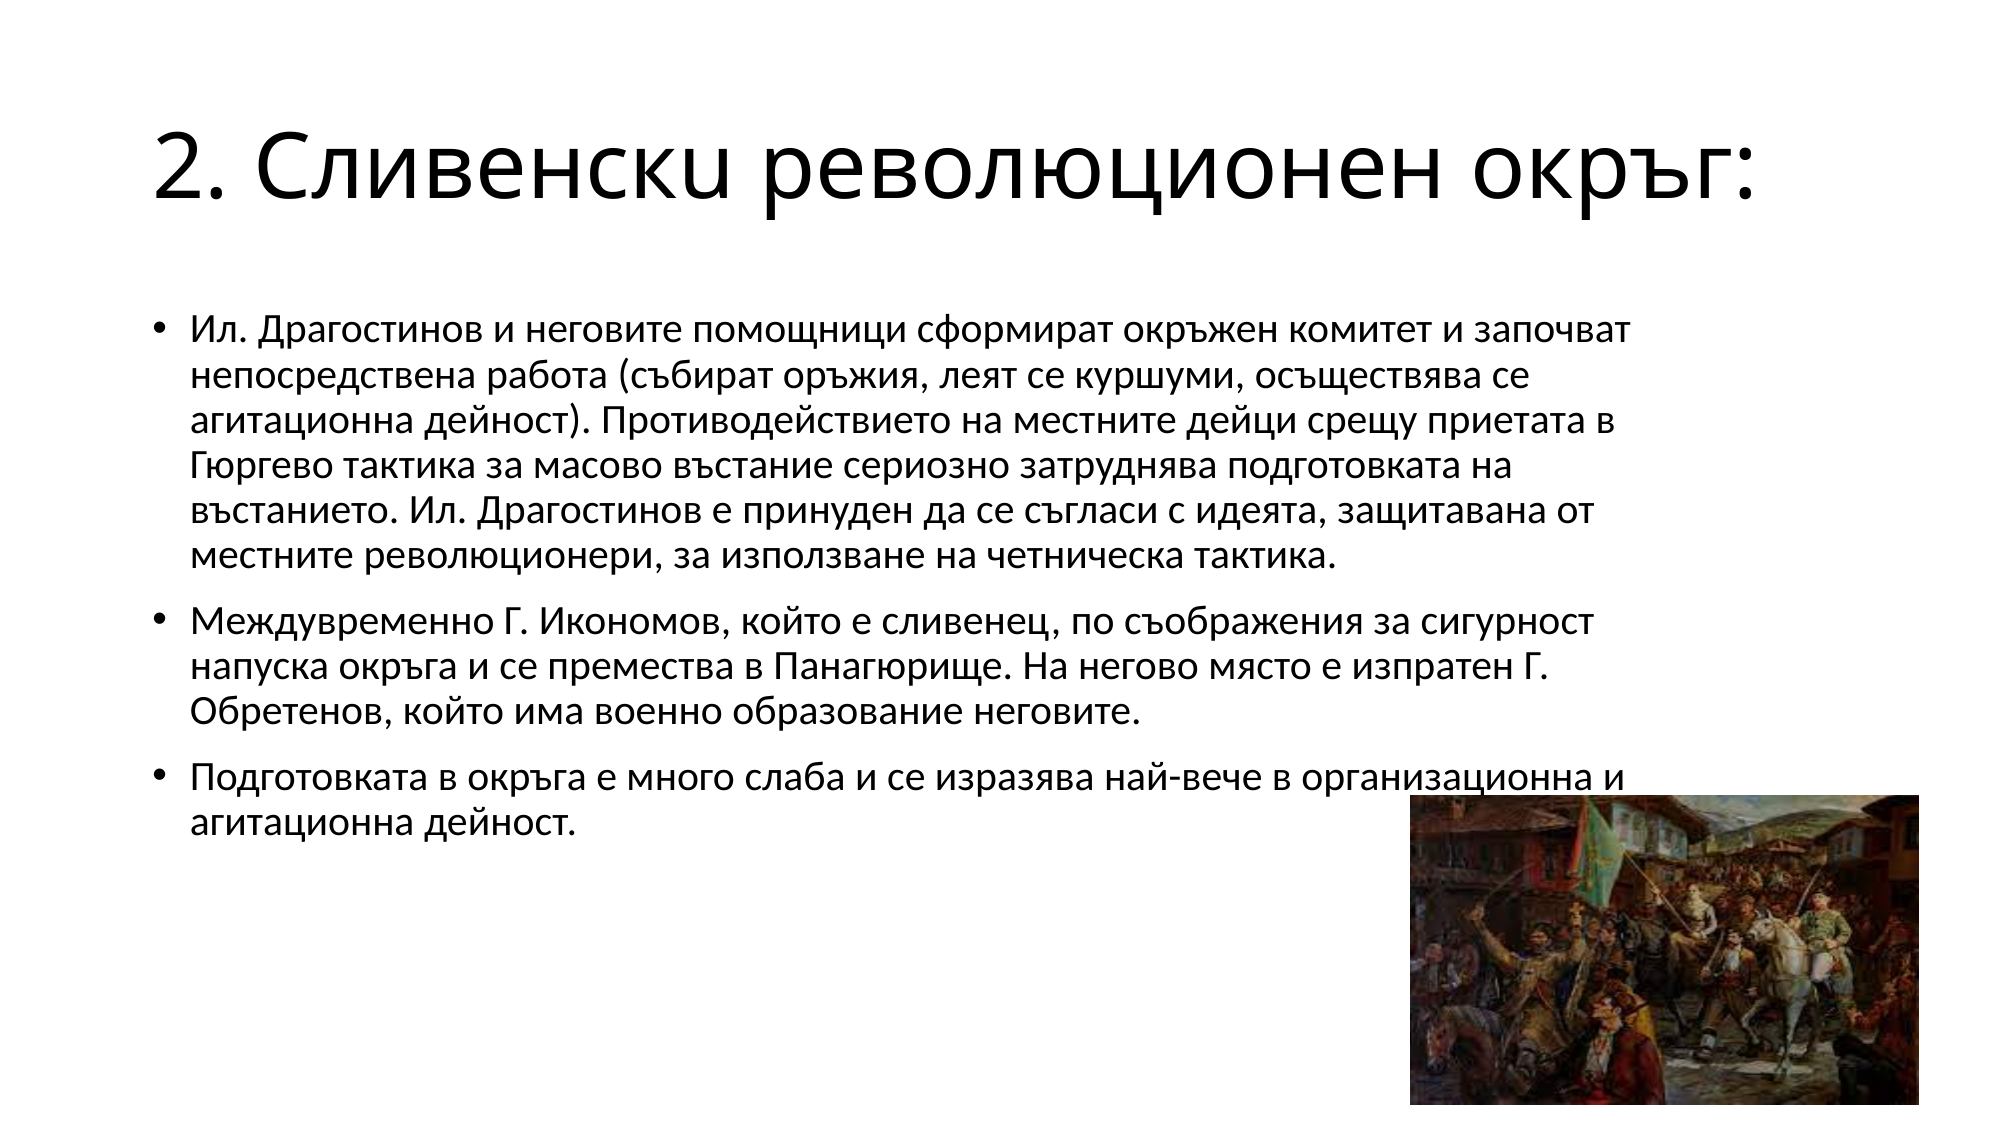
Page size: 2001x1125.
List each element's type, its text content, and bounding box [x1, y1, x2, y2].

title 2. Сливенскu peволюционен окръг: [137, 59, 1863, 278]
picture [1409, 795, 1919, 1105]
list Ил. Драгостинов и неговите помощници сформират окръжен комитет и започват непосредствена работа (събират оръжия, леят се куршуми, осъществява се агитационна дейност). Противодействието на местните дейци срещу приетата в Гюргево тактика за масово въстание сериозно затруднява подготовката на въстанието. Ил. Драгостинов е принуден да се съгласи с идеята, защитавана от местните революционери, за използване на четническа тактика. Междувременно Г. Икономов, който е сливенец, по съображения за сигурност напуска окръга и се премества в Панагюрище. На негово място е изпратен Г. Обретенов, който има военно образование неговите. Подготовката в окръга е много слаба и се изразява най-вече в организационна и агитационна дейност. [137, 299, 1720, 1014]
